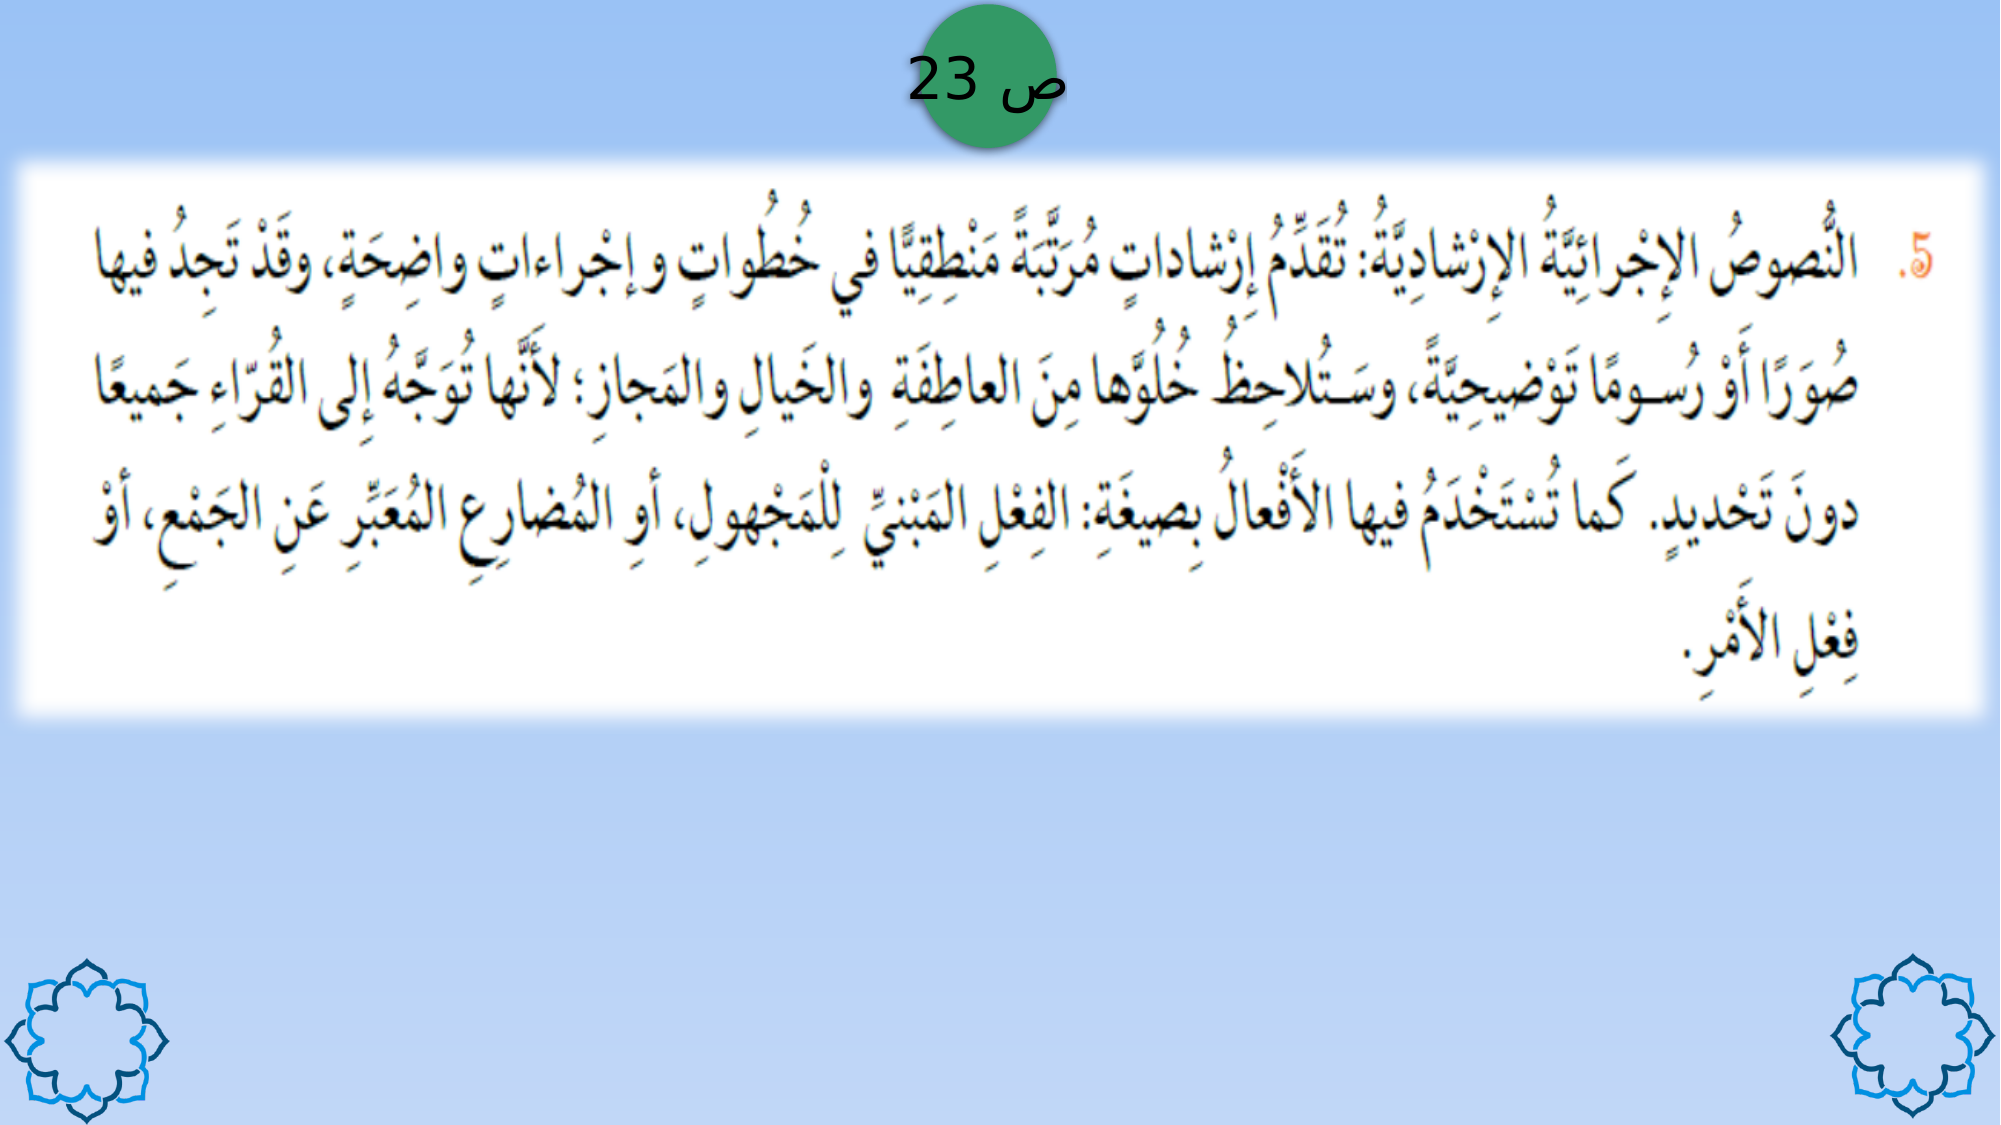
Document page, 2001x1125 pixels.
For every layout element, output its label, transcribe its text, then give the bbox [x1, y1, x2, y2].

picture [0, 953, 174, 1125]
picture [0, 144, 2000, 734]
text_box ص 23 [919, 4, 1057, 144]
picture [1825, 948, 2000, 1124]
